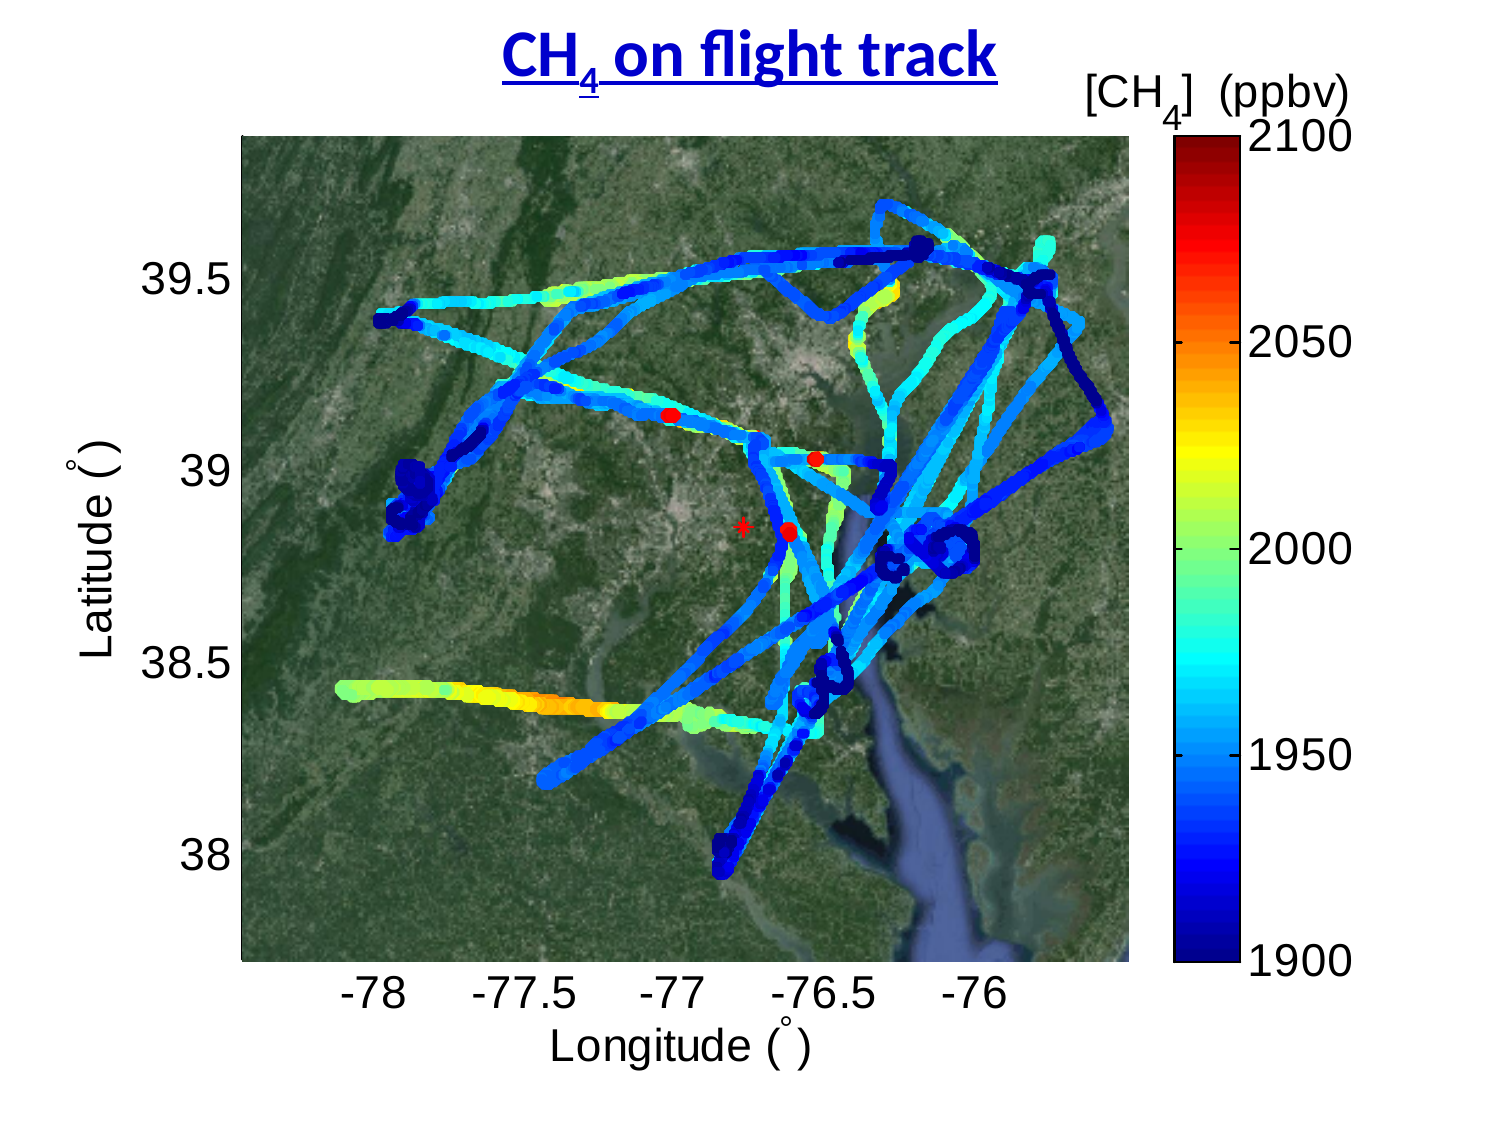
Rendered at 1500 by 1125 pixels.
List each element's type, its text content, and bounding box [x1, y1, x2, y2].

picture [62, 58, 1426, 1079]
text_box CH4 on flight track [0, 2, 1500, 115]
